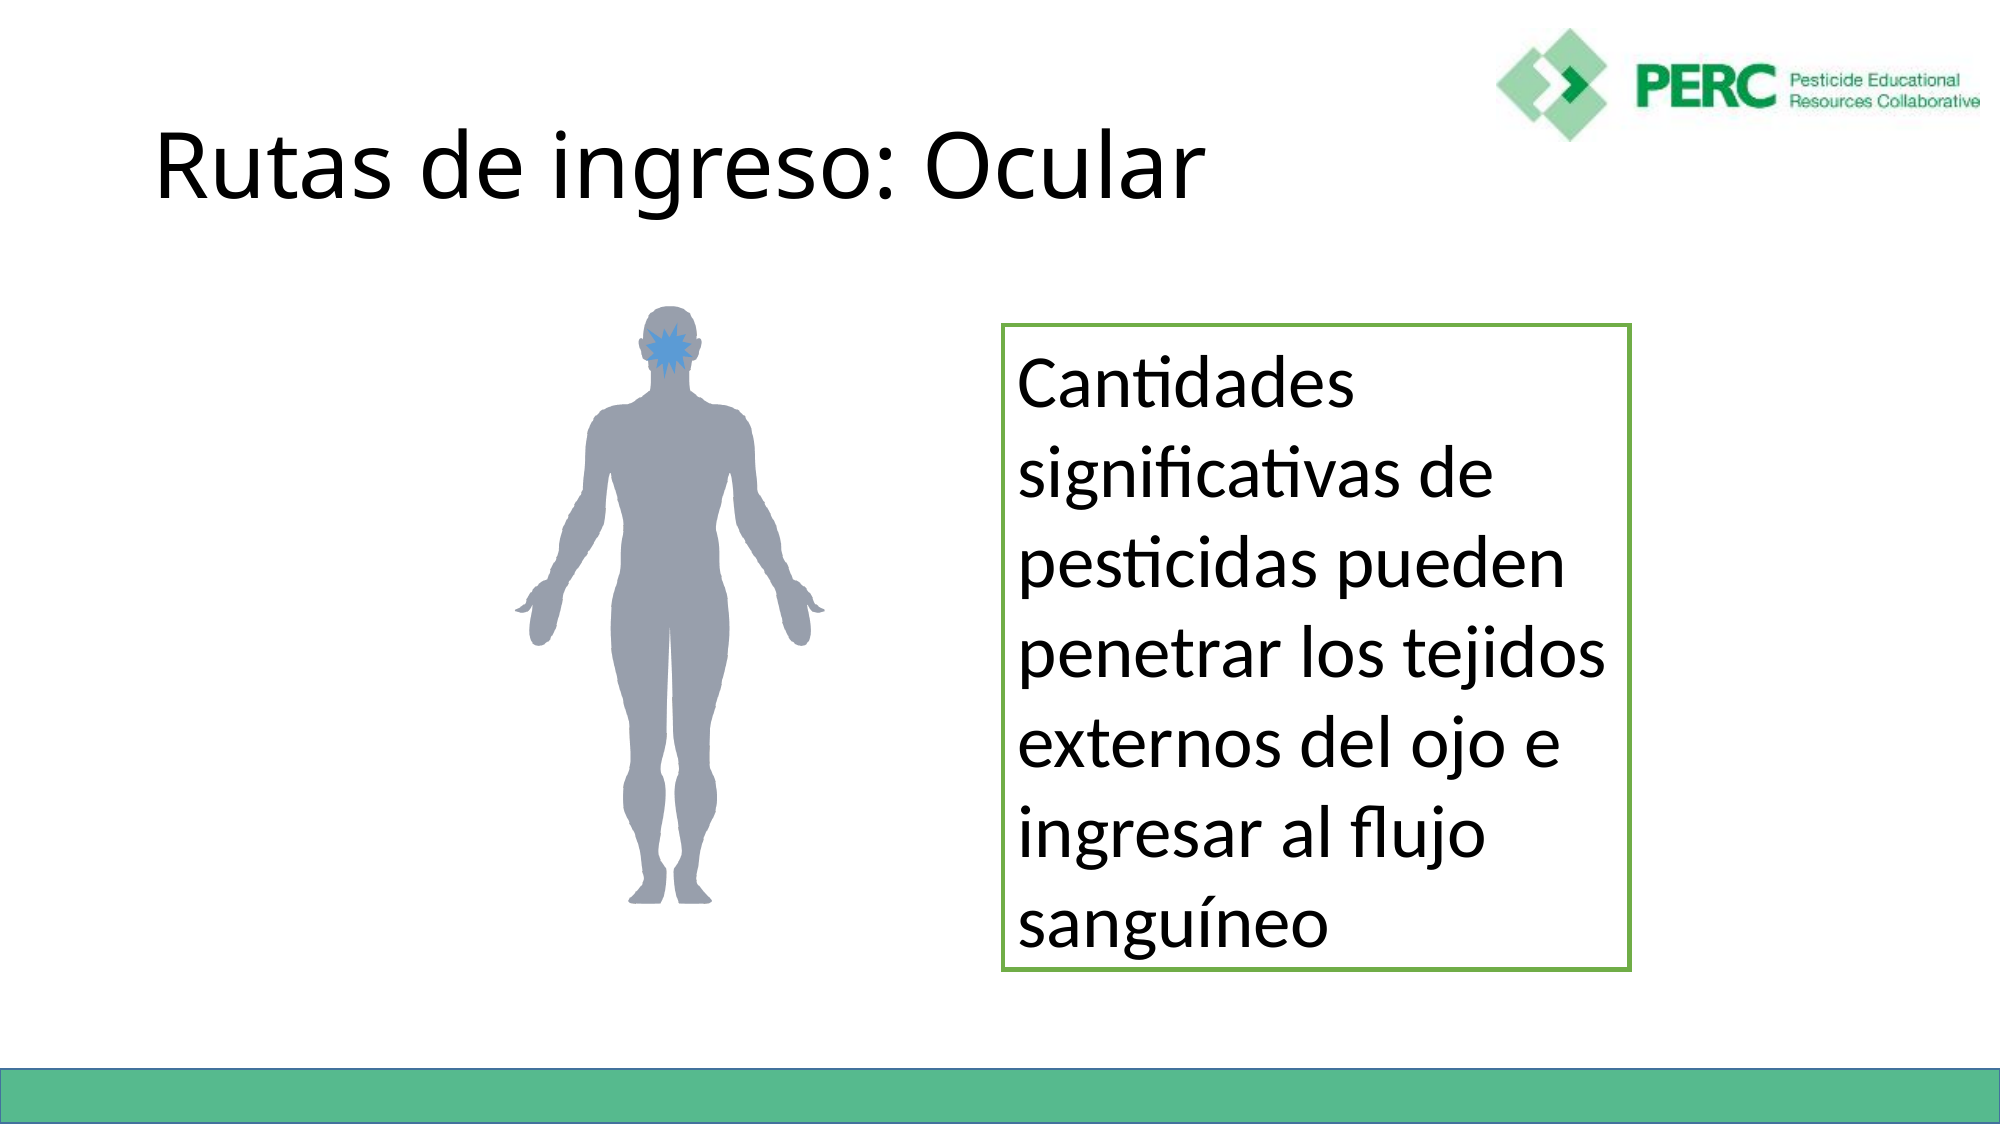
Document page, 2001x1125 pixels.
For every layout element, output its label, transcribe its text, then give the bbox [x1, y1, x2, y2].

picture [514, 306, 825, 904]
title Rutas de ingreso: Ocular [137, 59, 1863, 278]
text_box [0, 1068, 2000, 1124]
picture [1496, 28, 1980, 142]
text_box Cantidades significativas de pesticidas pueden penetrar los tejidos externos del ojo e ingresar al flujo sanguíneo [1002, 324, 1631, 971]
